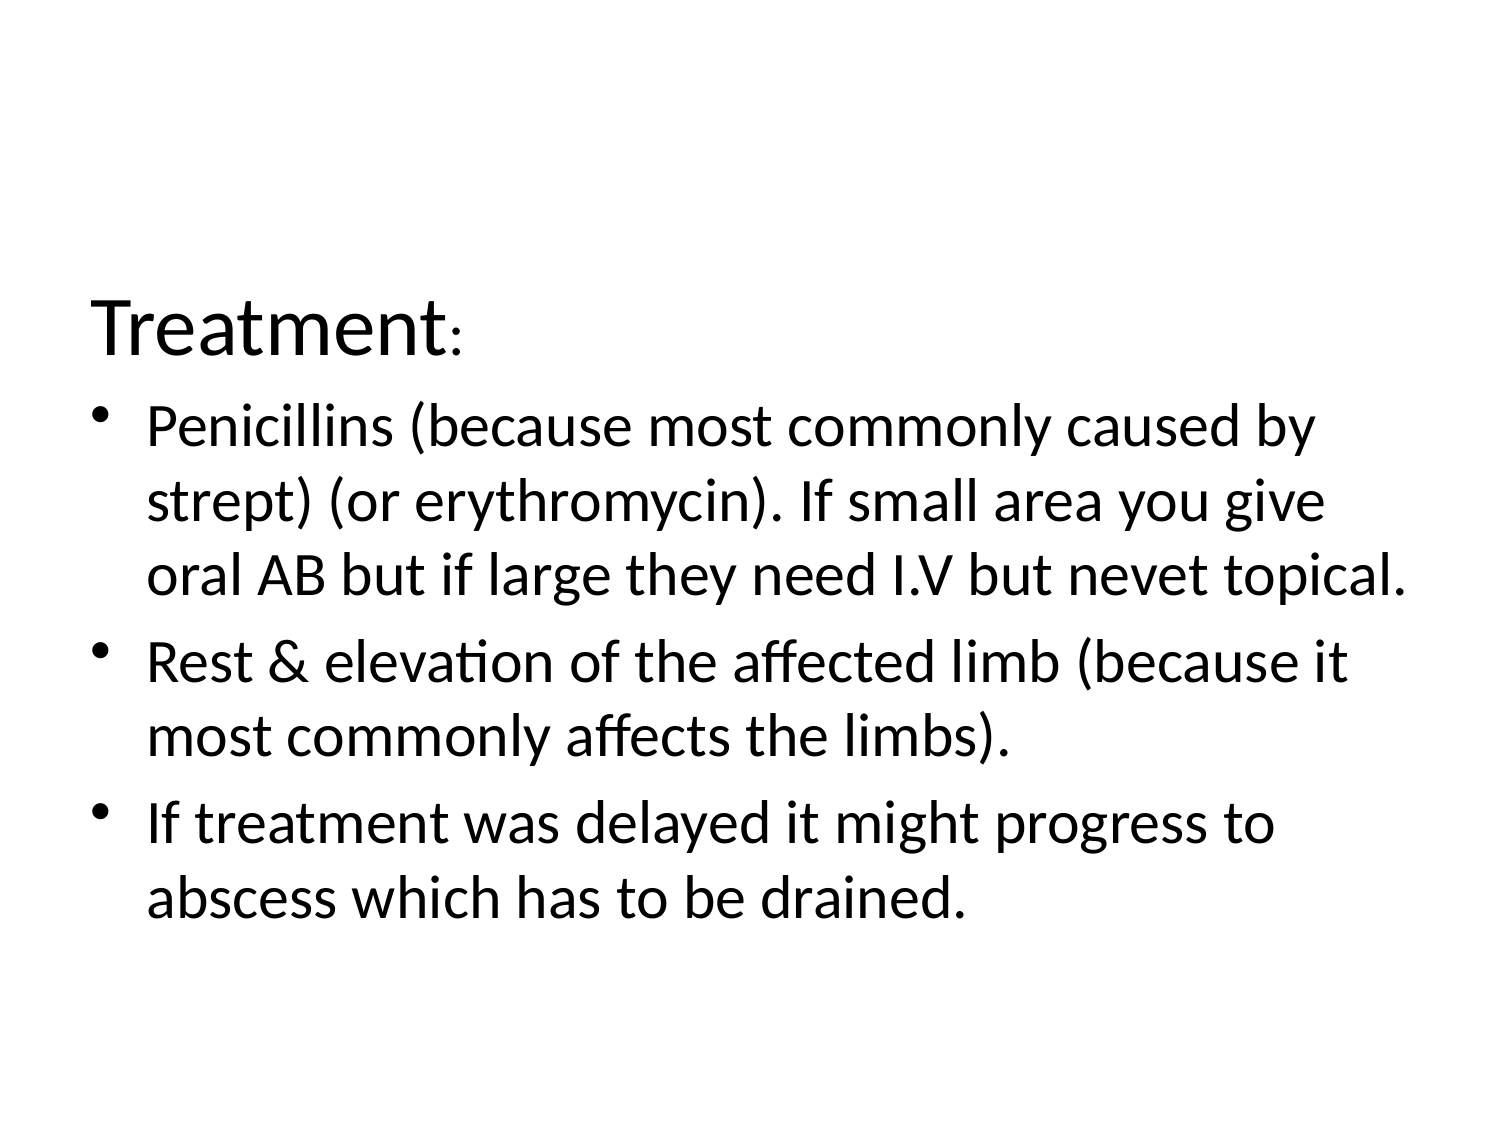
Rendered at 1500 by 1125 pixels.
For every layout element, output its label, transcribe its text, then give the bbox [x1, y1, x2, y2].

list Treatment: Penicillins (because most commonly caused by strept) (or erythromycin). If small area you give oral AB but if large they need I.V but nevet topical. Rest & elevation of the affected limb (because it most commonly affects the limbs). If treatment was delayed it might progress to abscess which has to be drained. [75, 262, 1425, 1005]
